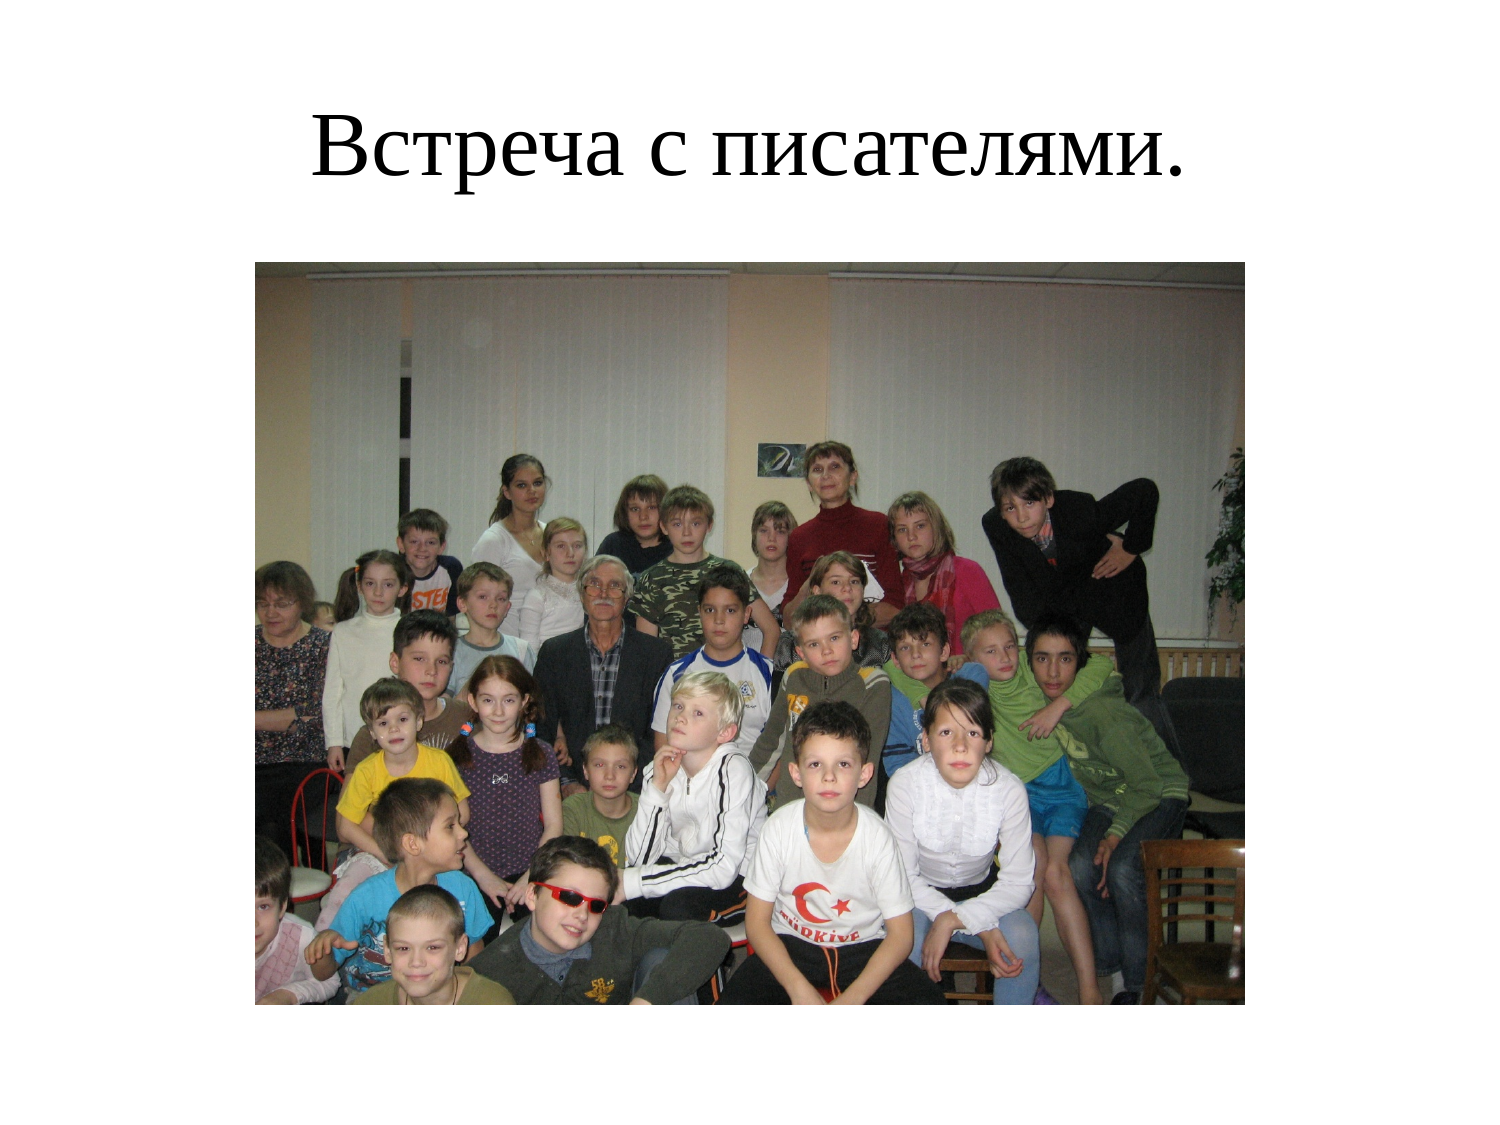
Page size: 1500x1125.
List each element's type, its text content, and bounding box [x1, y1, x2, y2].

title Встреча с писателями. [75, 45, 1425, 233]
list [254, 262, 1246, 1006]
